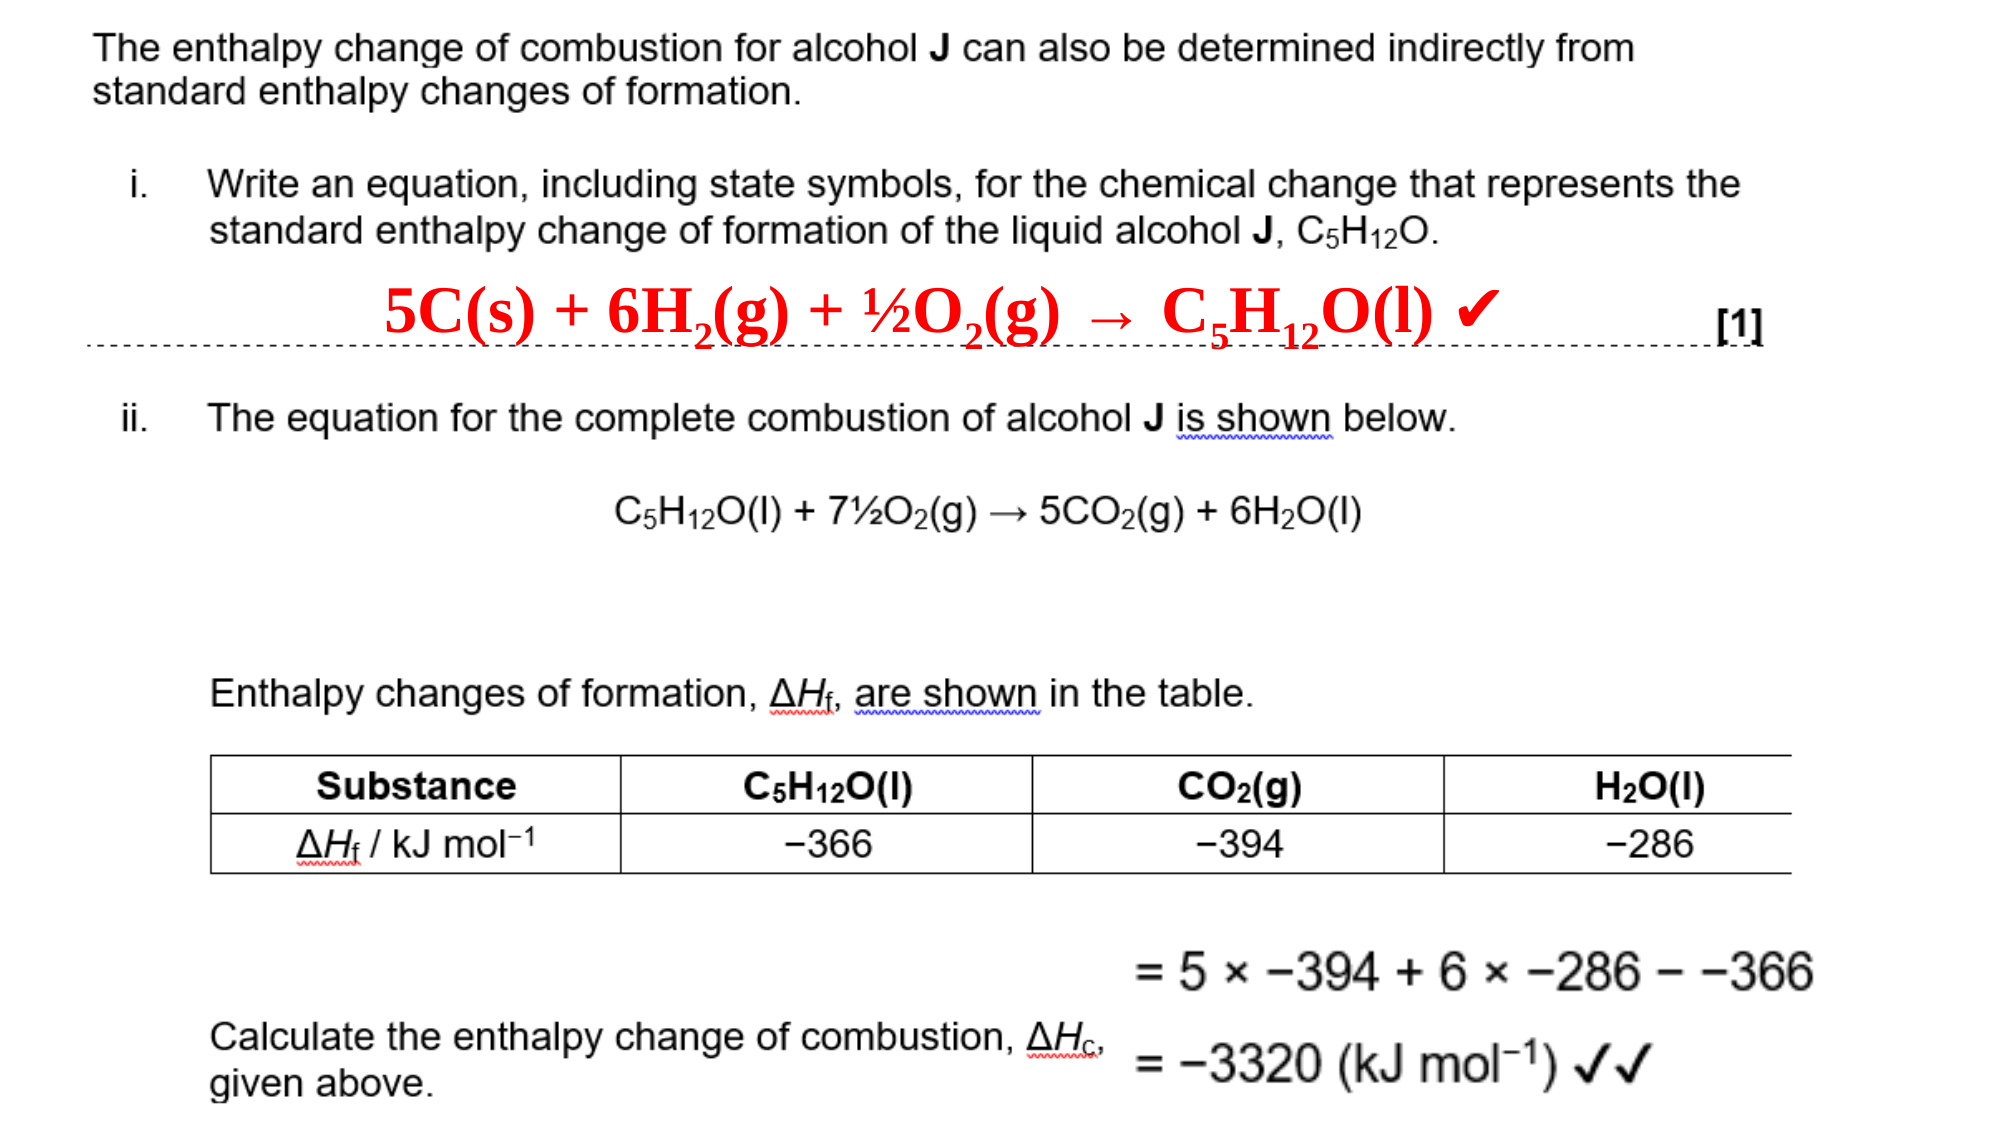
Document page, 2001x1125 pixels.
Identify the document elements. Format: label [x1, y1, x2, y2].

picture [80, 25, 1850, 1125]
